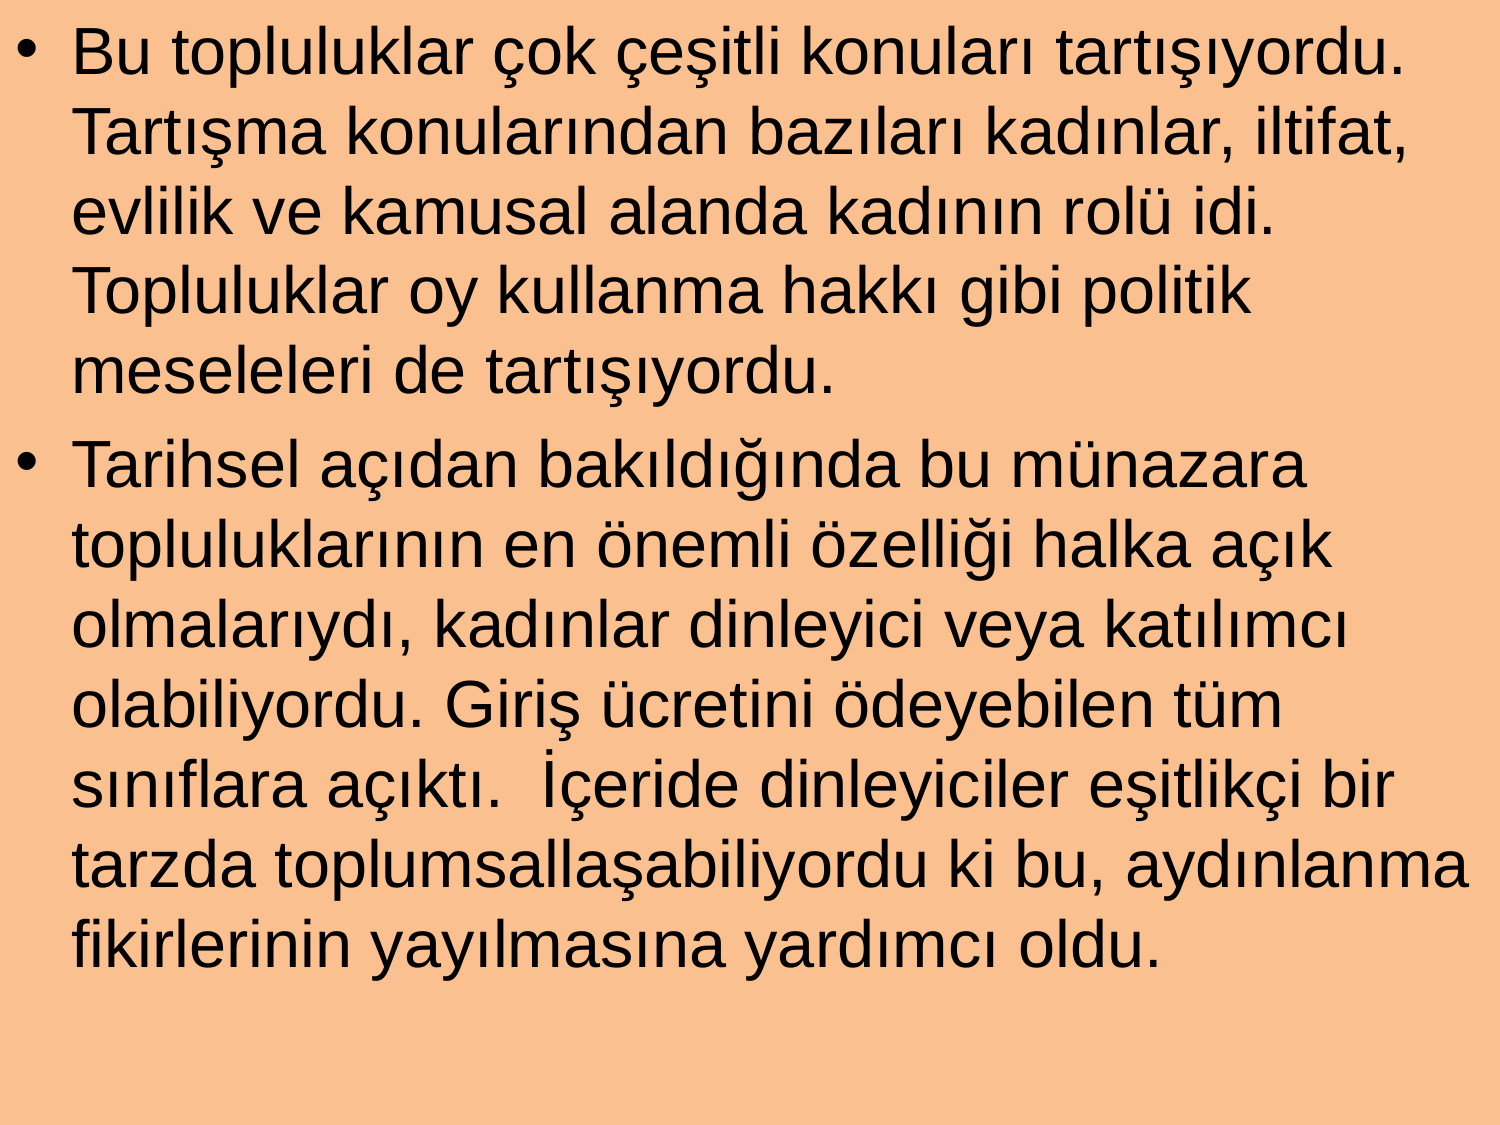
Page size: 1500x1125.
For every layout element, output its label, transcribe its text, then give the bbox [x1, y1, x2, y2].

list Bu topluluklar çok çeşitli konuları tartışıyordu. Tartışma konularından bazıları kadınlar, iltifat, evlilik ve kamusal alanda kadının rolü idi. Topluluklar oy kullanma hakkı gibi politik meseleleri de tartışıyordu. Tarihsel açıdan bakıldığında bu münazara topluluklarının en önemli özelliği halka açık olmalarıydı, kadınlar dinleyici veya katılımcı olabiliyordu. Giriş ücretini ödeyebilen tüm sınıflara açıktı. İçeride dinleyiciler eşitlikçi bir tarzda toplumsallaşabiliyordu ki bu, aydınlanma fikirlerinin yayılmasına yardımcı oldu. [0, 0, 1500, 1125]
